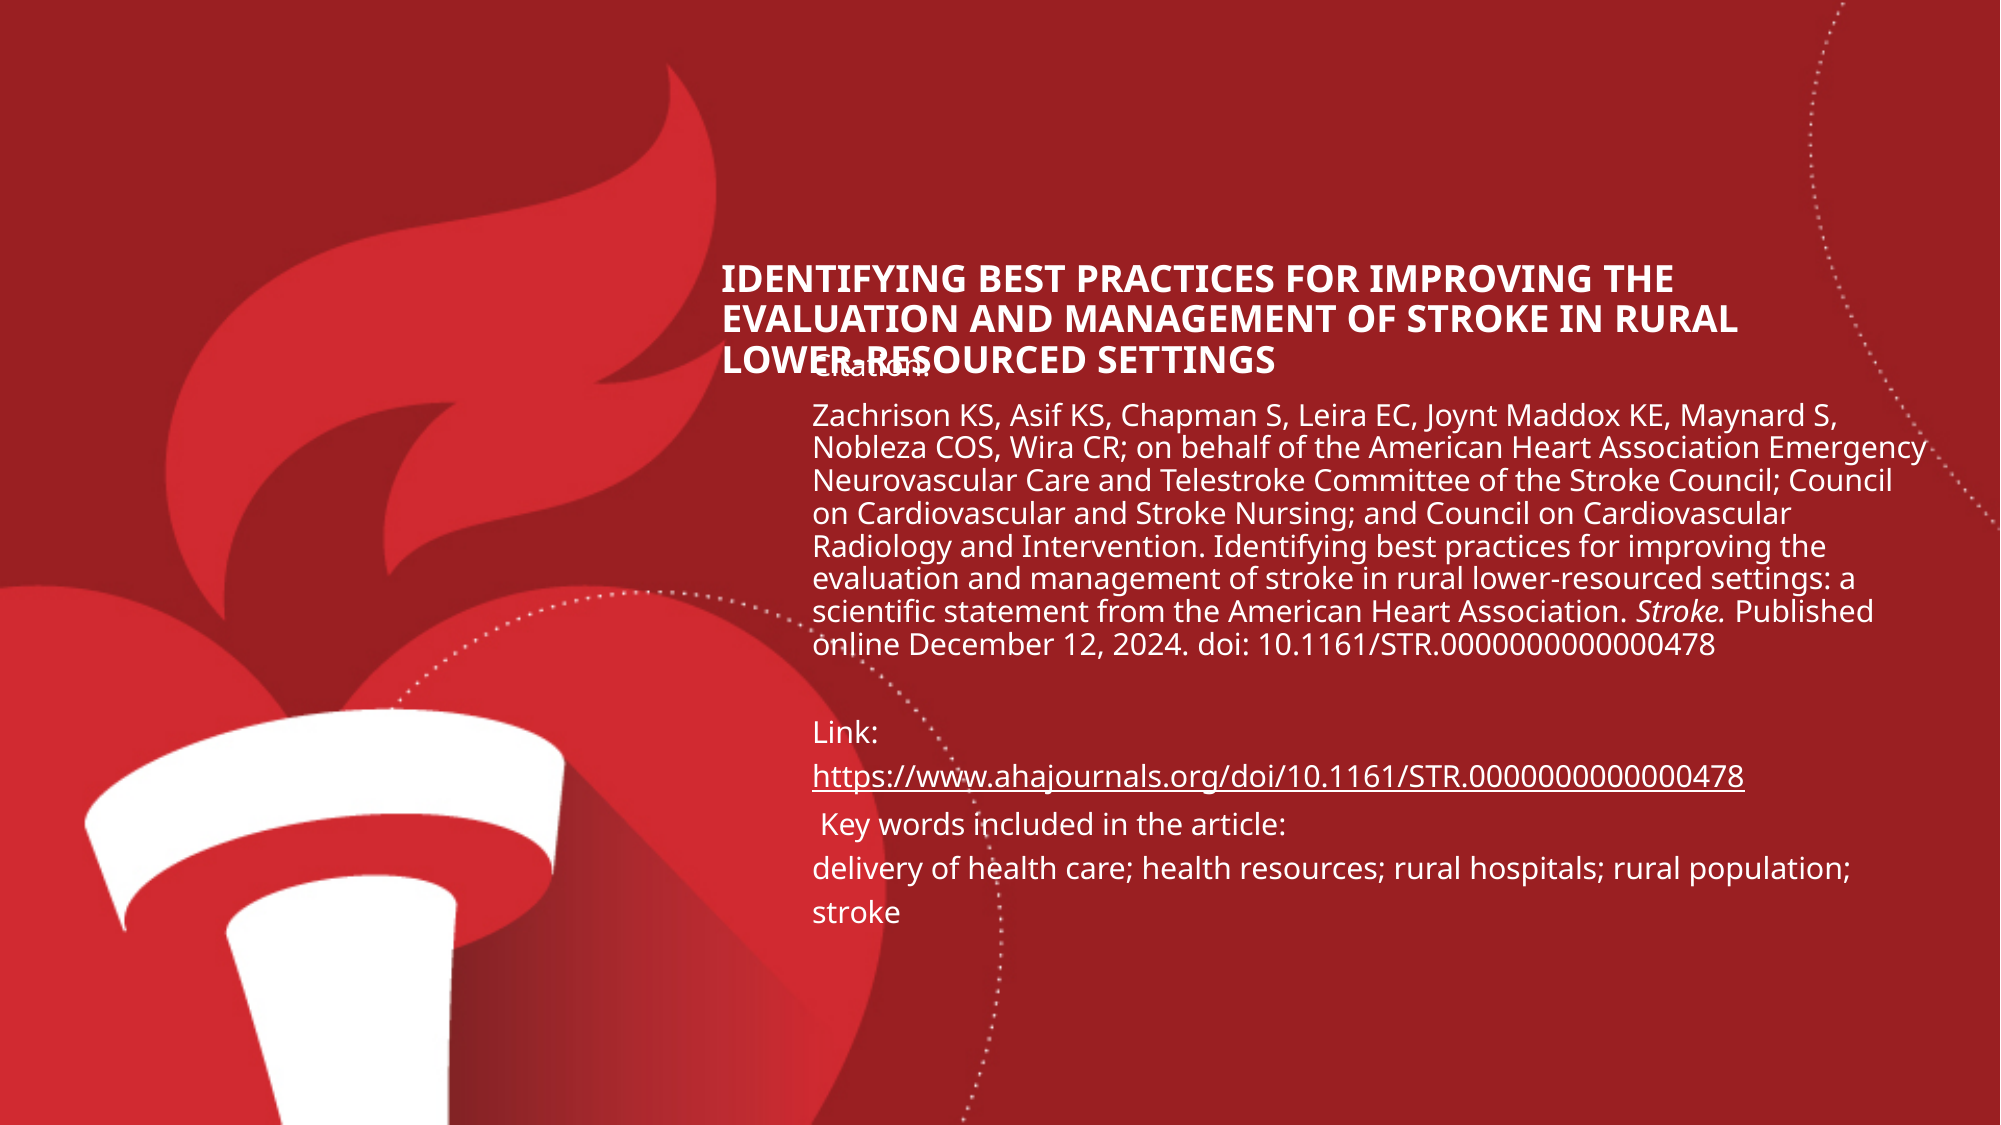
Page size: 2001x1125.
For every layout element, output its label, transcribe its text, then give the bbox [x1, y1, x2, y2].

picture [0, 0, 2000, 1125]
title Identifying Best Practices for Improving the Evaluation and Management of Stroke in Rural Lower-Resourced Settings [706, 184, 1861, 434]
subtitle Citation: Zachrison KS, Asif KS, Chapman S, Leira EC, Joynt Maddox KE, Maynard S, Nobleza COS, Wira CR; on behalf of the American Heart Association Emergency Neurovascular Care and Telestroke Committee of the Stroke Council; Council on Cardiovascular and Stroke Nursing; and Council on Cardiovascular Radiology and Intervention. Identifying best practices for improving the evaluation and management of stroke in rural lower-resourced settings: a scientific statement from the American Heart Association. Stroke. Published online December 12, 2024. doi: 10.1161/STR.0000000000000478 Link: https://www.ahajournals.org/doi/10.1161/STR.0000000000000478 Key words included in the article: delivery of health care; health resources; rural hospitals; rural population; stroke [797, 343, 1952, 941]
